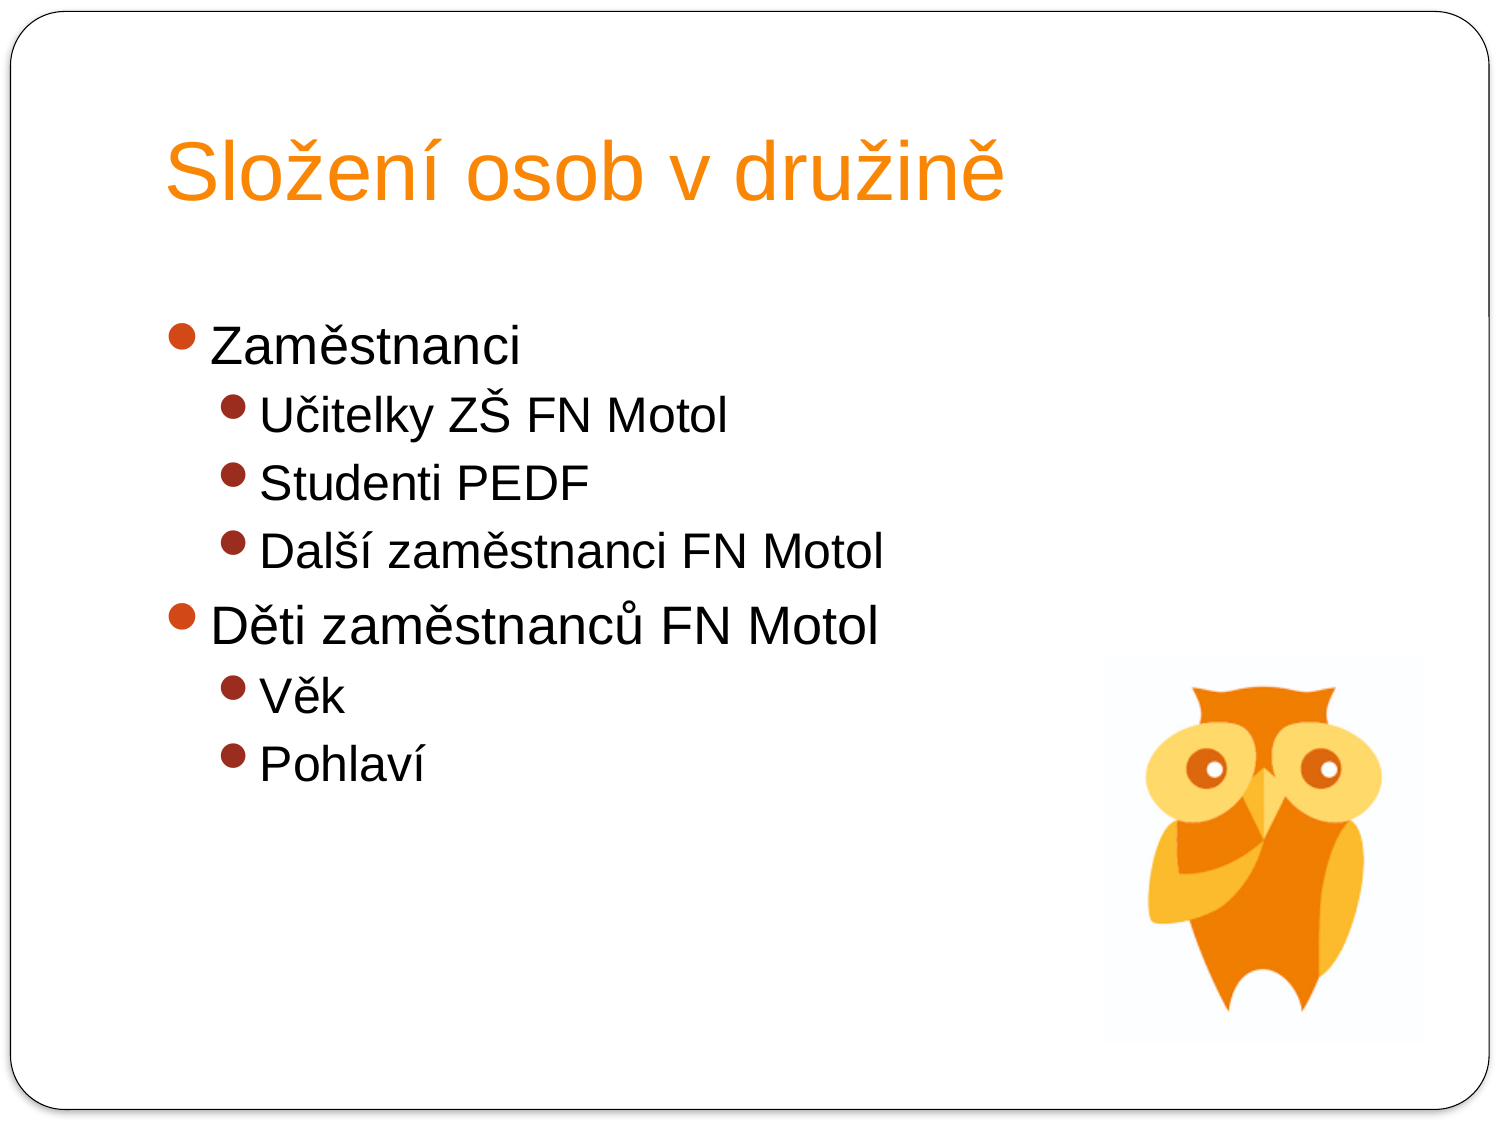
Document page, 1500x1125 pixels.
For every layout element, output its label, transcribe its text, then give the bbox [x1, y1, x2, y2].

title Složení osob v družině [150, 45, 1425, 233]
picture [1104, 656, 1424, 1044]
list Zaměstnanci Učitelky ZŠ FN Motol Studenti PEDF Další zaměstnanci FN Motol Děti zaměstnanců FN Motol Věk Pohlaví [150, 302, 1425, 988]
